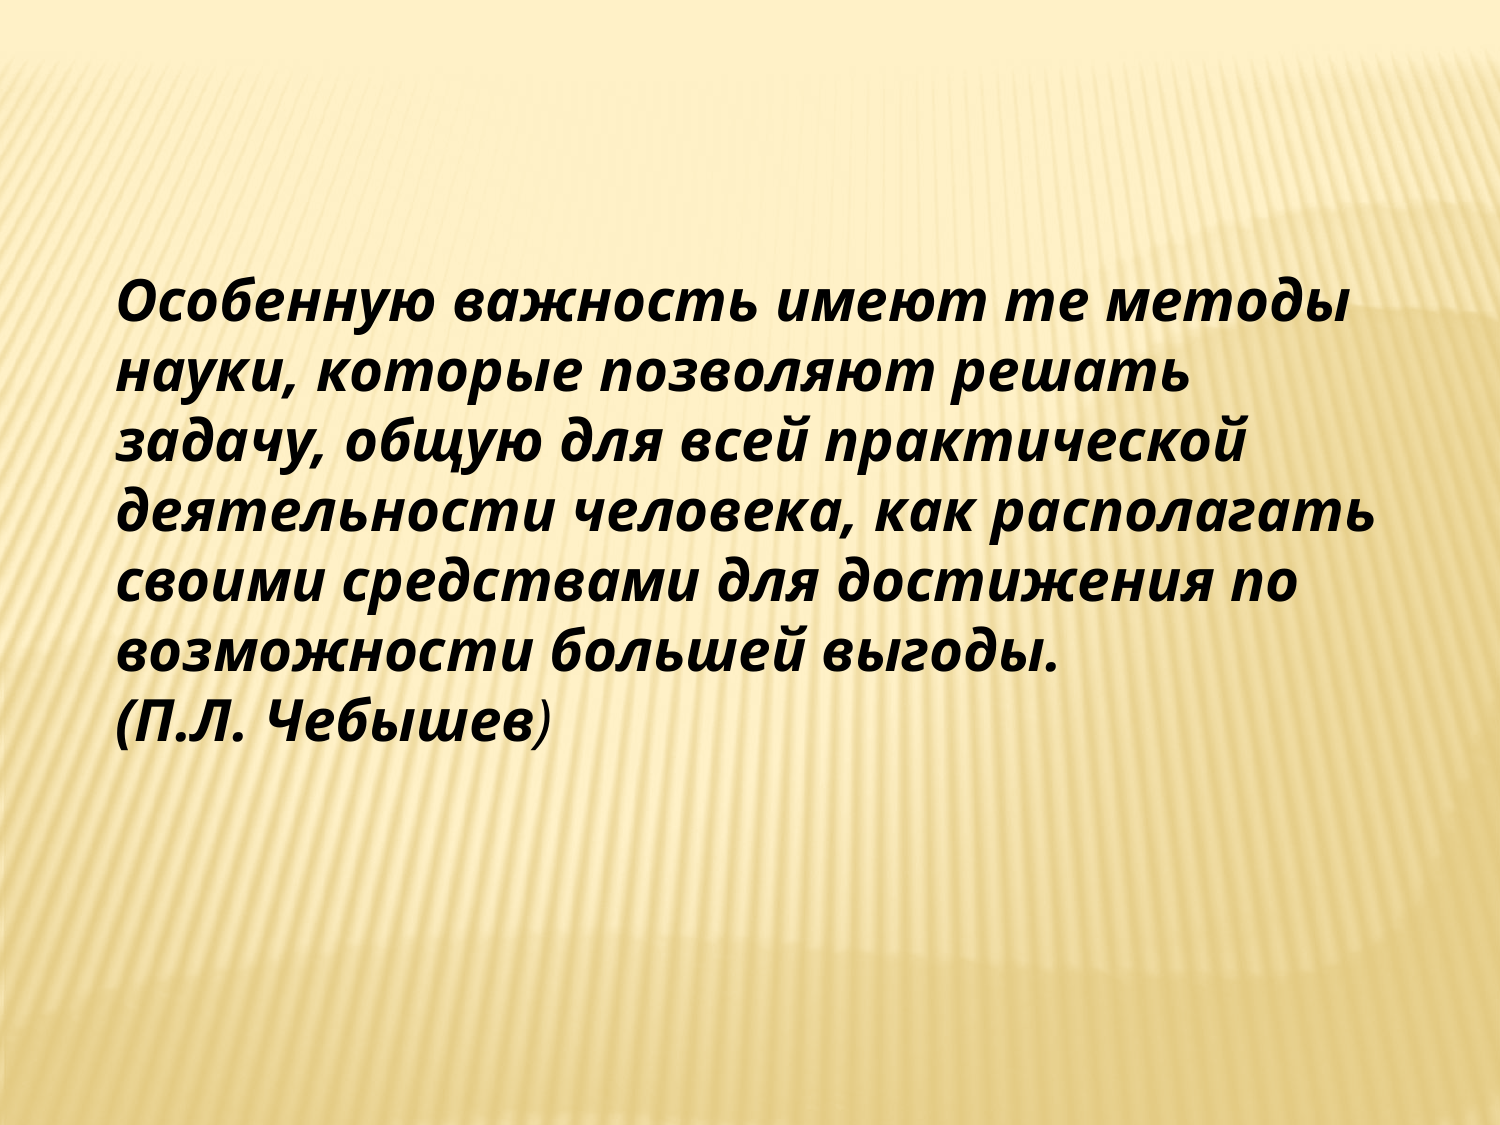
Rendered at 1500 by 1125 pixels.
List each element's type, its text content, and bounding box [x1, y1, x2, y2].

text_box Особенную важность имеют те методы науки, которые позволяют решать задачу, общую для всей практической деятельности человека, как располагать своими средствами для достижения по возможности большей выгоды. (П.Л. Чебышев) [100, 255, 1412, 901]
picture [0, 0, 1500, 1125]
